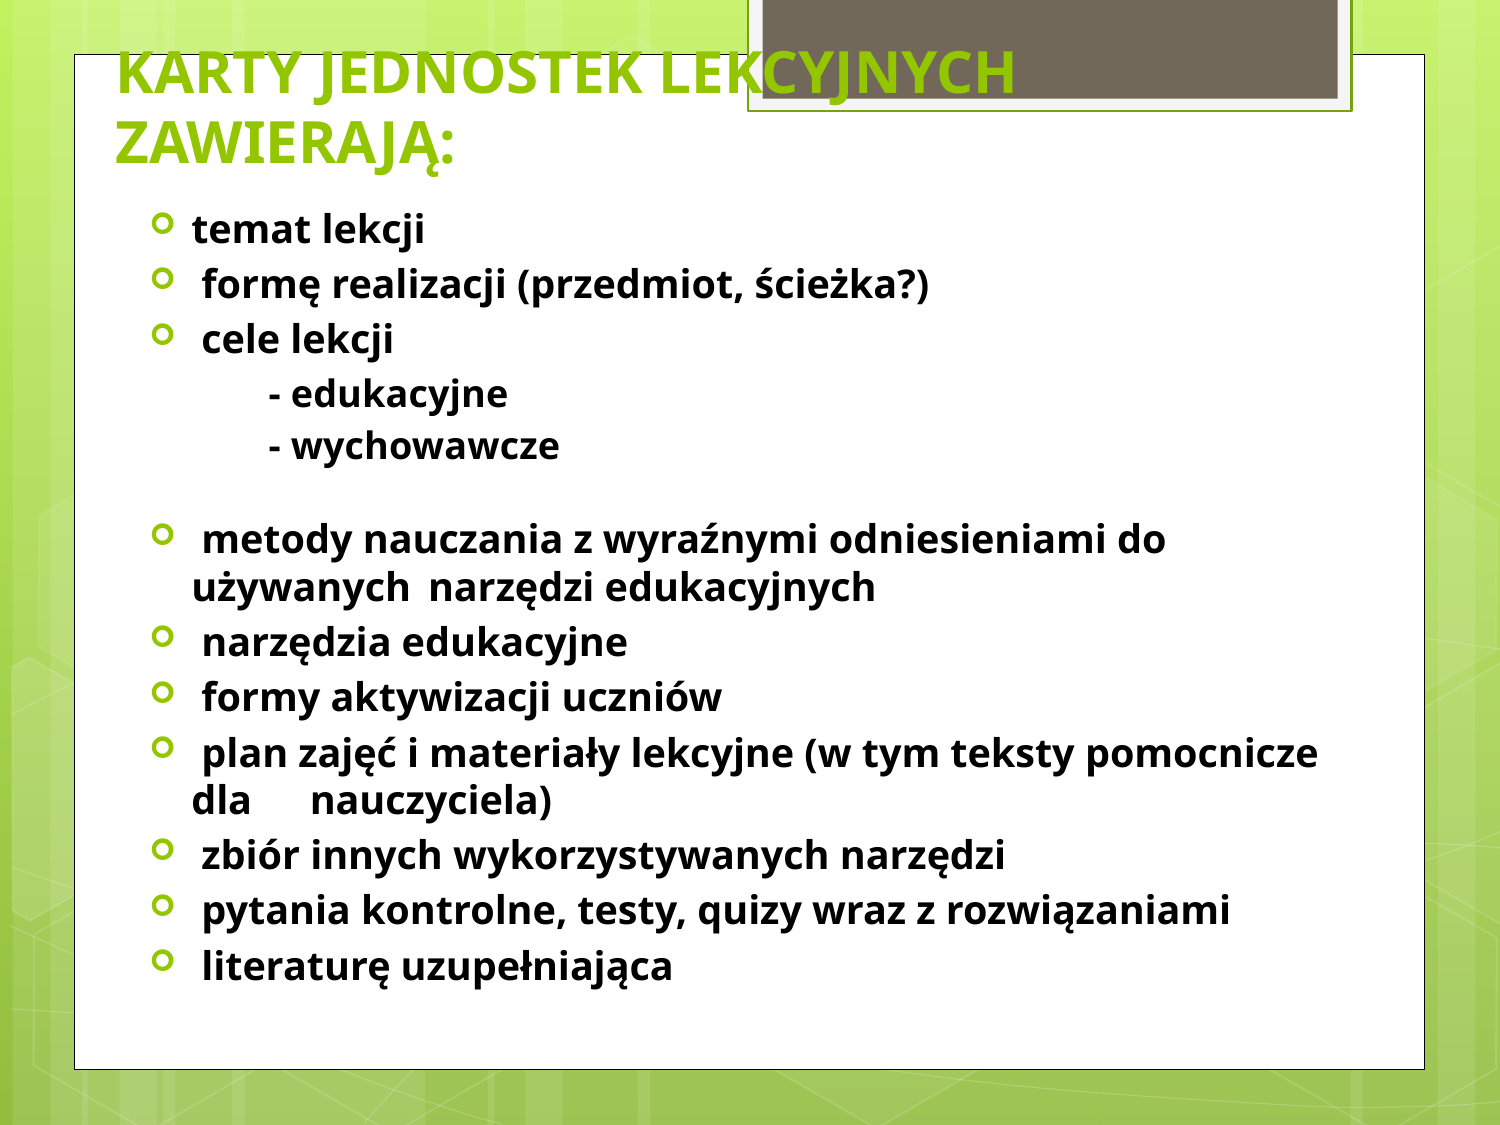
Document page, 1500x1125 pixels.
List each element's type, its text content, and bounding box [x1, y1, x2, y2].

title KARTY JEDNOSTEK LEKCYJNYCH ZAWIERAJĄ: [100, 0, 1388, 183]
list temat lekcji formę realizacji (przedmiot, ścieżka?) cele lekcji - edukacyjne - wychowawcze metody nauczania z wyraźnymi odniesieniami do używanych narzędzi edukacyjnych narzędzia edukacyjne formy aktywizacji uczniów plan zajęć i materiały lekcyjne (w tym teksty pomocnicze dla nauczyciela) zbiór innych wykorzystywanych narzędzi pytania kontrolne, testy, quizy wraz z rozwiązaniami literaturę uzupełniająca [123, 196, 1376, 1000]
